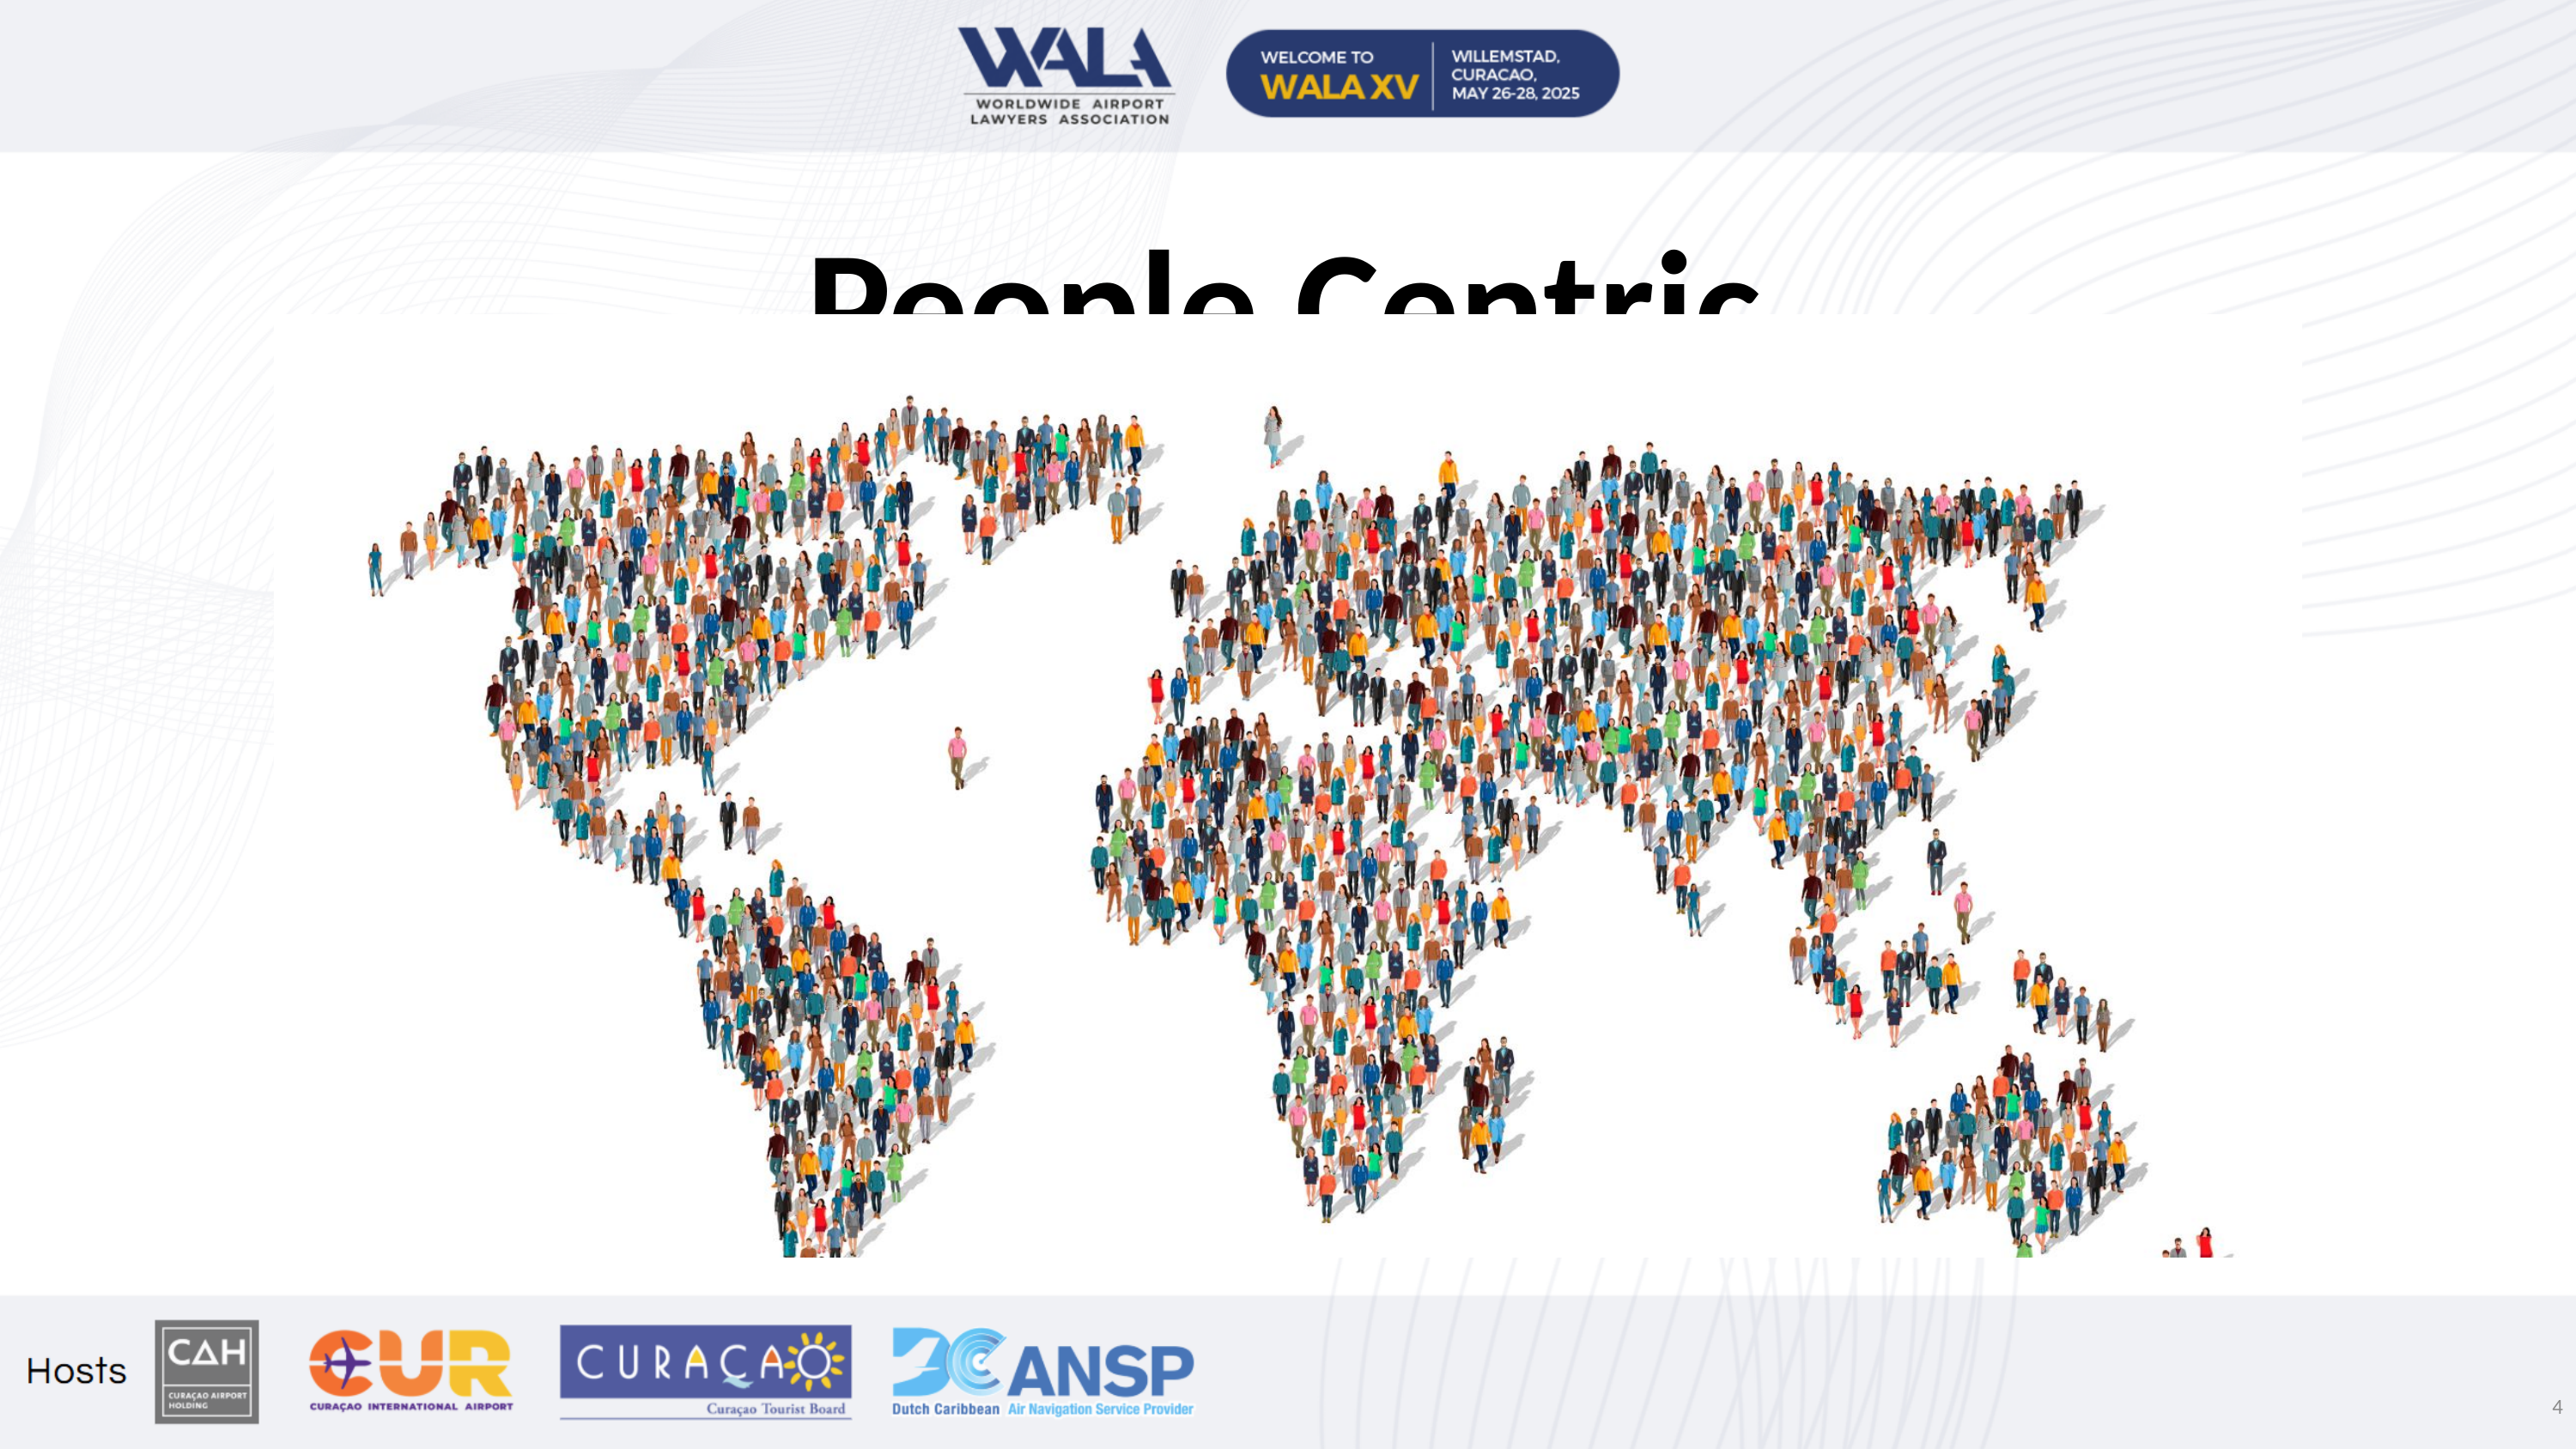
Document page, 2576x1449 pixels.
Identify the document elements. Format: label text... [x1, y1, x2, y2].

slide_number 4 [1996, 1367, 2576, 1445]
title People Centric [270, 196, 2299, 315]
picture [0, 0, 2576, 1449]
